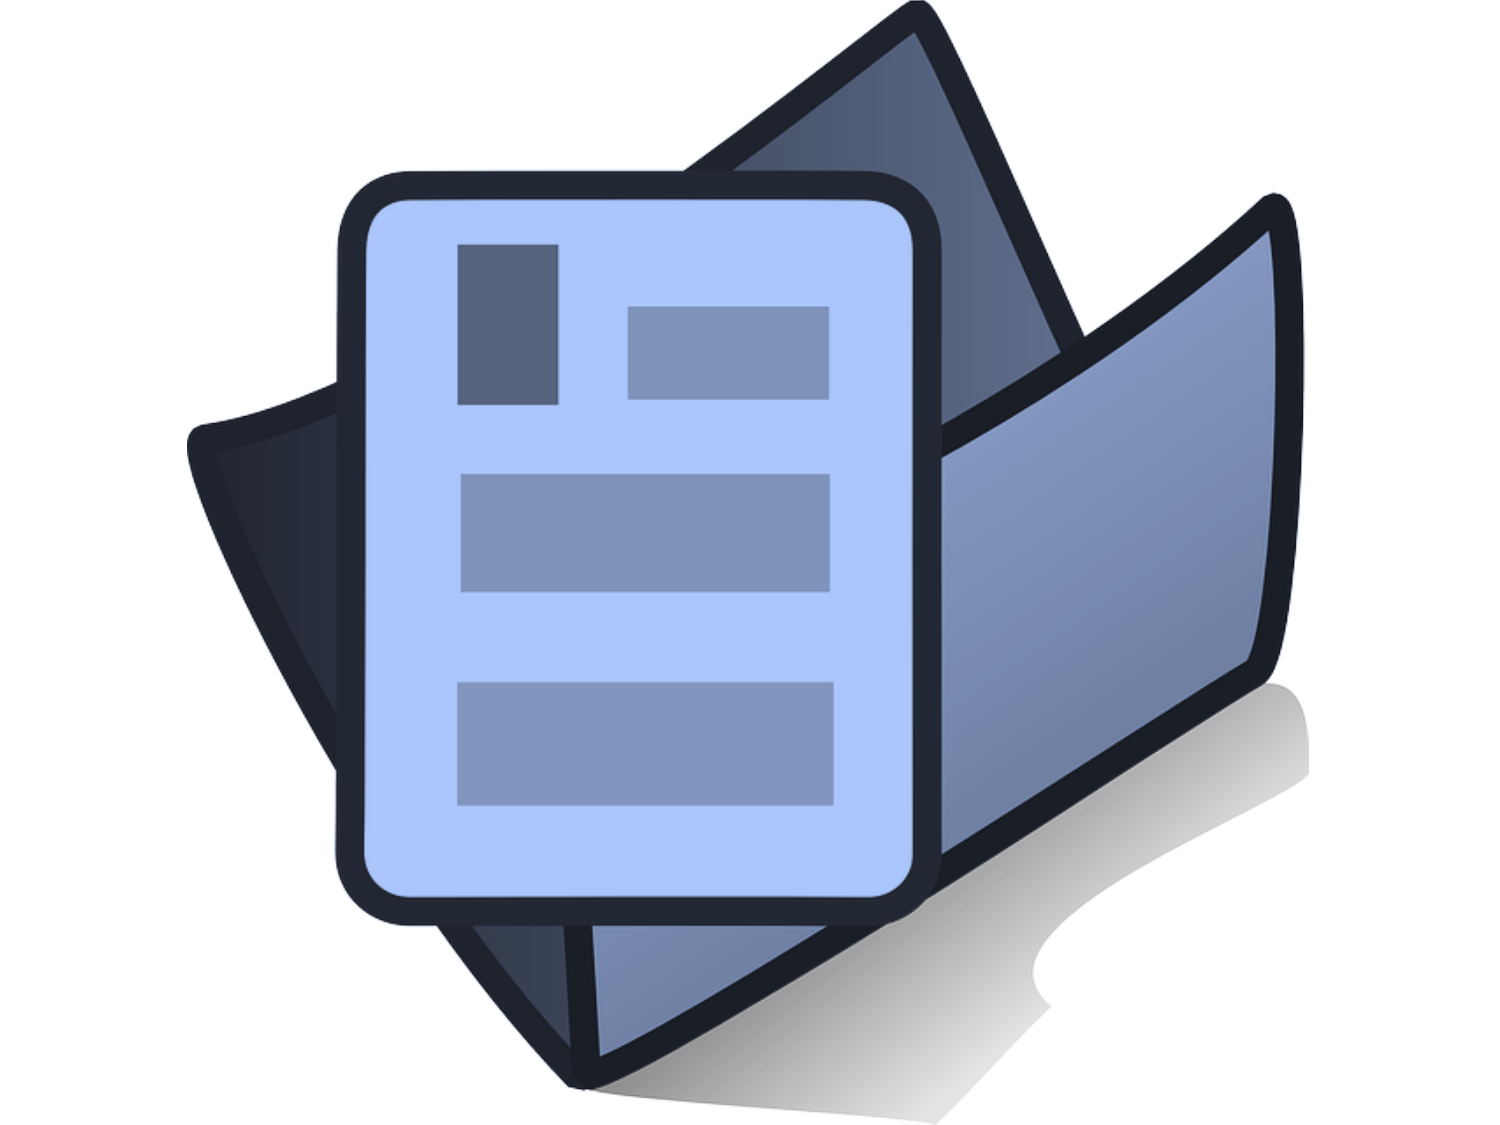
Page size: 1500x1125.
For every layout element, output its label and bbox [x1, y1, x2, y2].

picture [187, 0, 1310, 1125]
